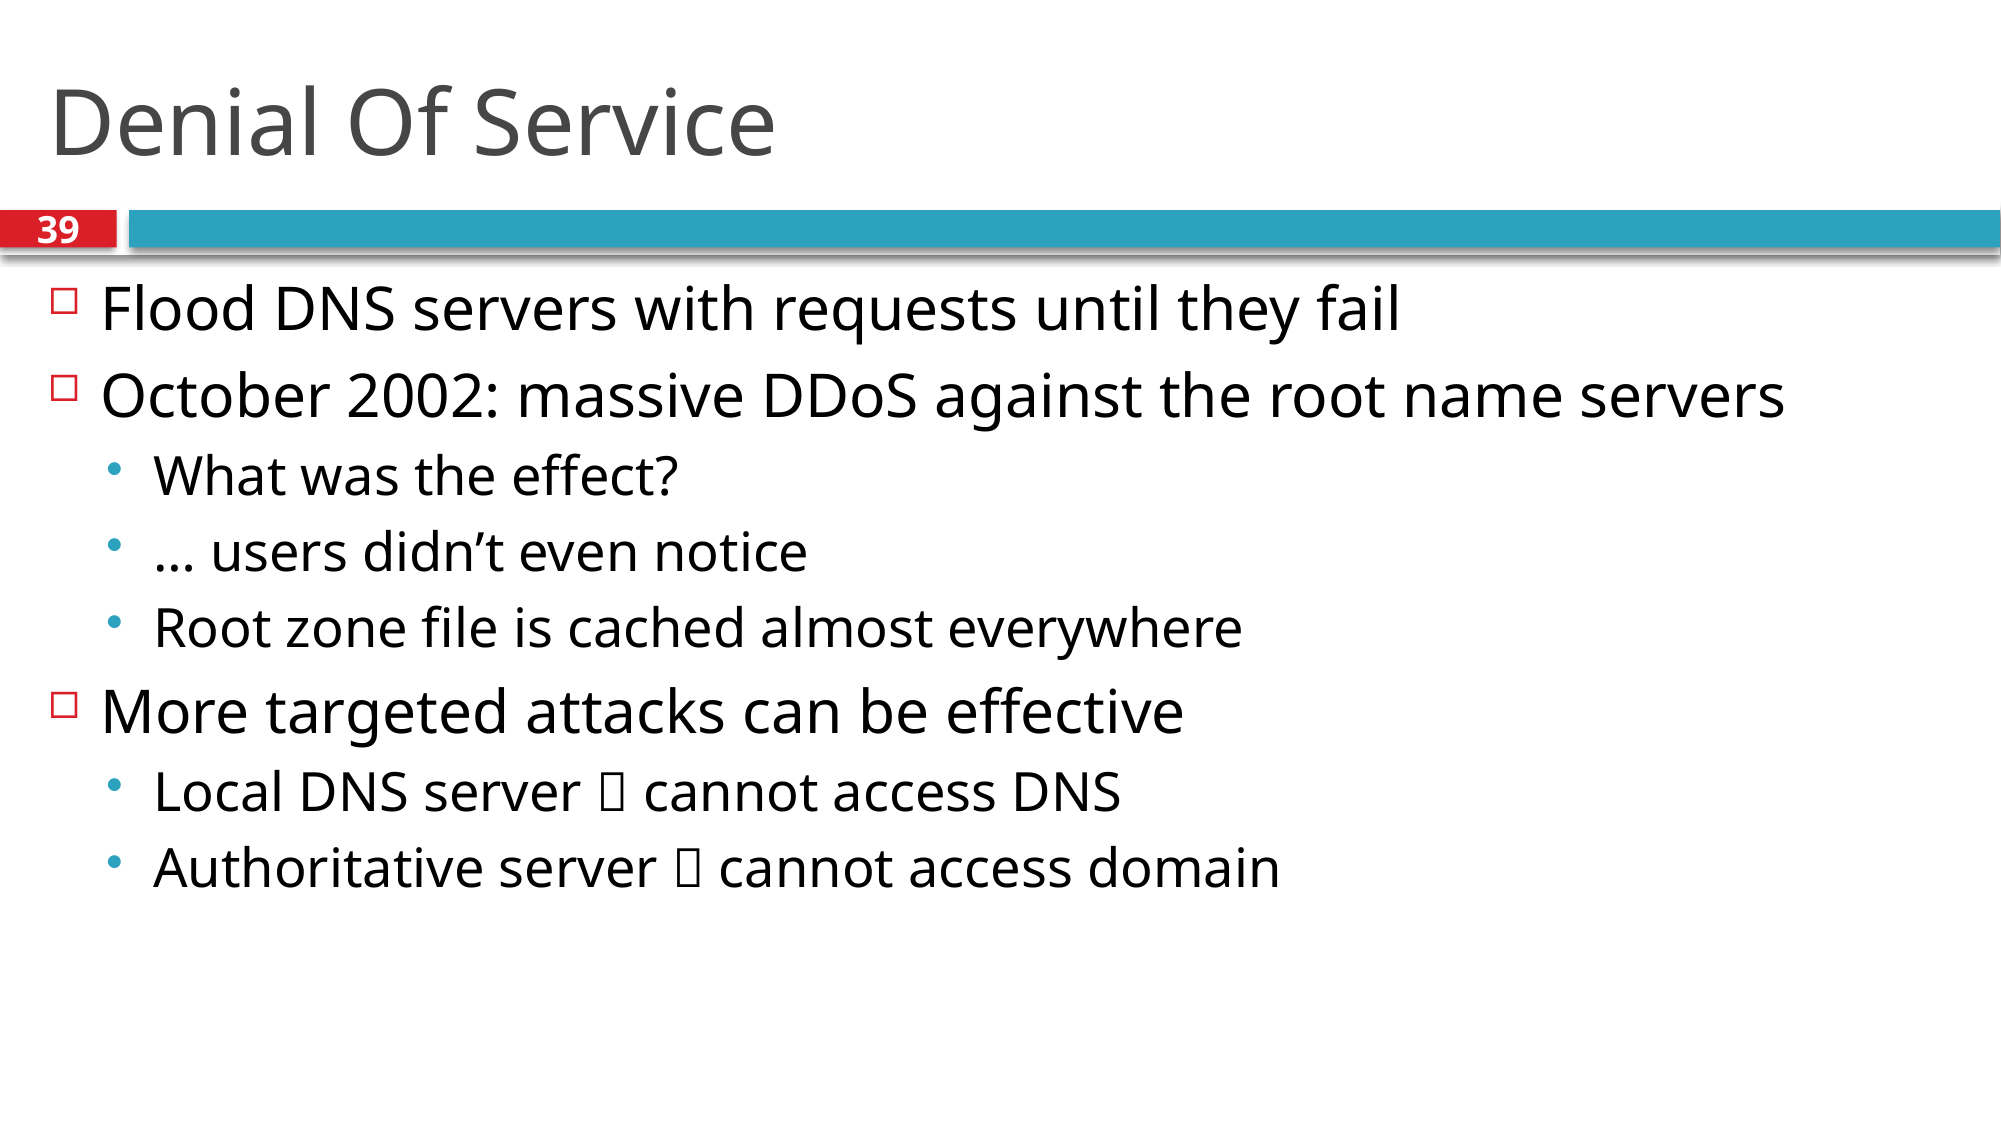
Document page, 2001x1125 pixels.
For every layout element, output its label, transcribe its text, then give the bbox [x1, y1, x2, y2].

slide_number 39 [0, 206, 117, 257]
list Flood DNS servers with requests until they fail October 2002: massive DDoS against the root name servers What was the effect? … users didn’t even notice Root zone file is cached almost everywhere More targeted attacks can be effective Local DNS server  cannot access DNS Authoritative server  cannot access domain [33, 262, 1967, 1100]
title Denial Of Service [33, 37, 1967, 200]
